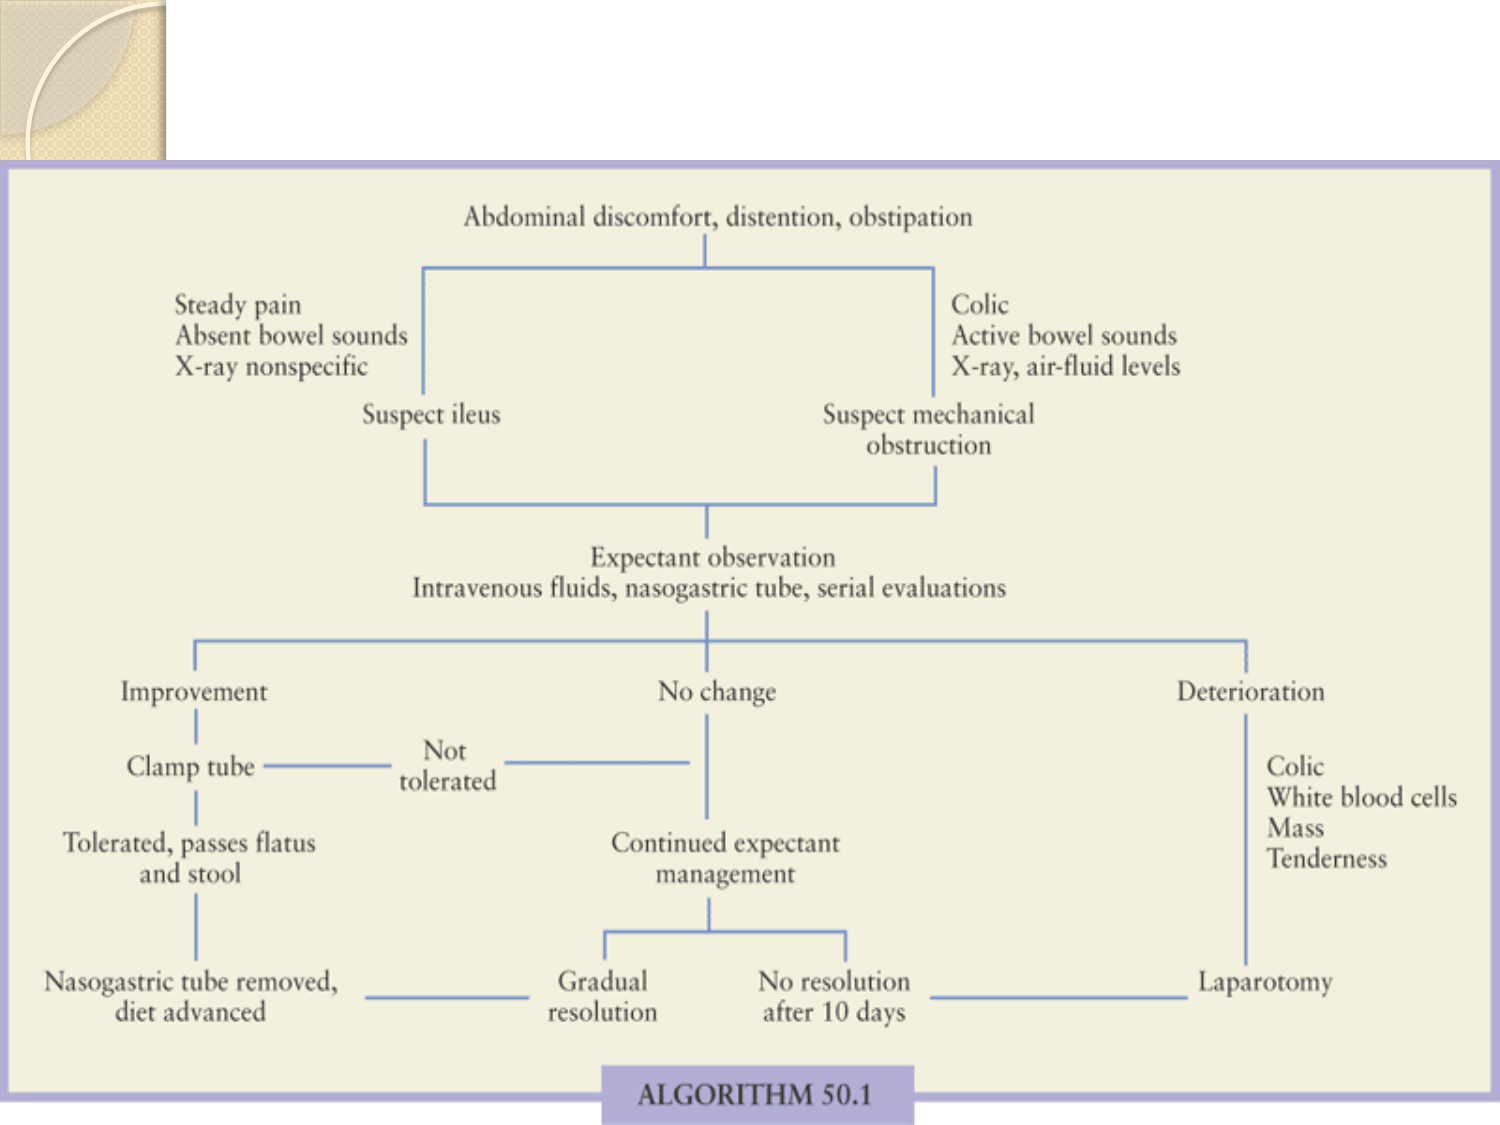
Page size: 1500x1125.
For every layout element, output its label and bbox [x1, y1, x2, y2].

picture [0, 160, 1500, 1125]
